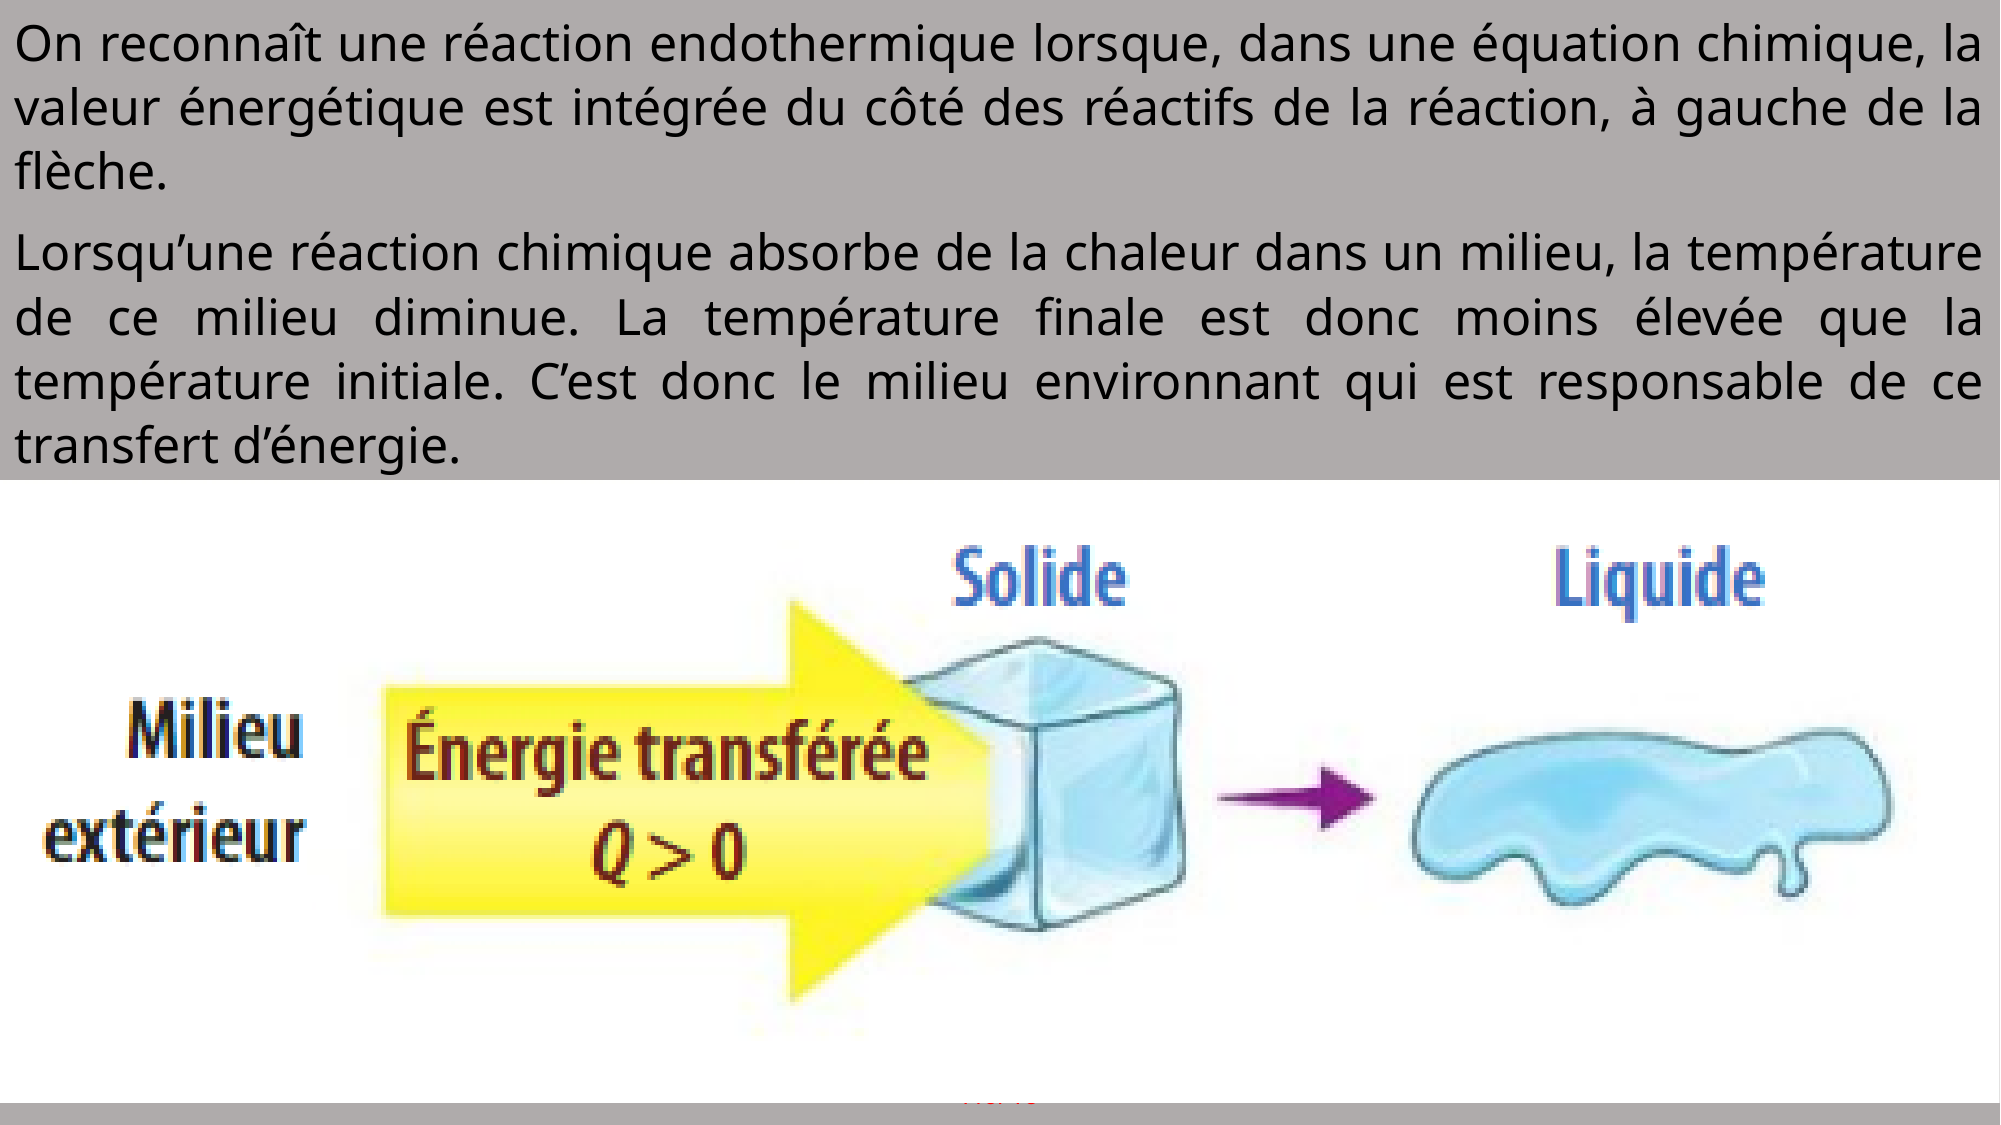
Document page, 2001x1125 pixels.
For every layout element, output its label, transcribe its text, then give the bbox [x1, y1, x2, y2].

picture [0, 480, 2000, 1103]
footer Prof-TC [0, 1103, 2000, 1125]
text_box On reconnaît une réaction endothermique lorsque, dans une équation chimique, la valeur énergétique est intégrée du côté des réactifs de la réaction, à gauche de la flèche. Lorsqu’une réaction chimique absorbe de la chaleur dans un milieu, la température de ce milieu diminue. La température finale est donc moins élevée que la température initiale. C’est donc le milieu environnant qui est responsable de ce transfert d’énergie. [0, 0, 2000, 480]
